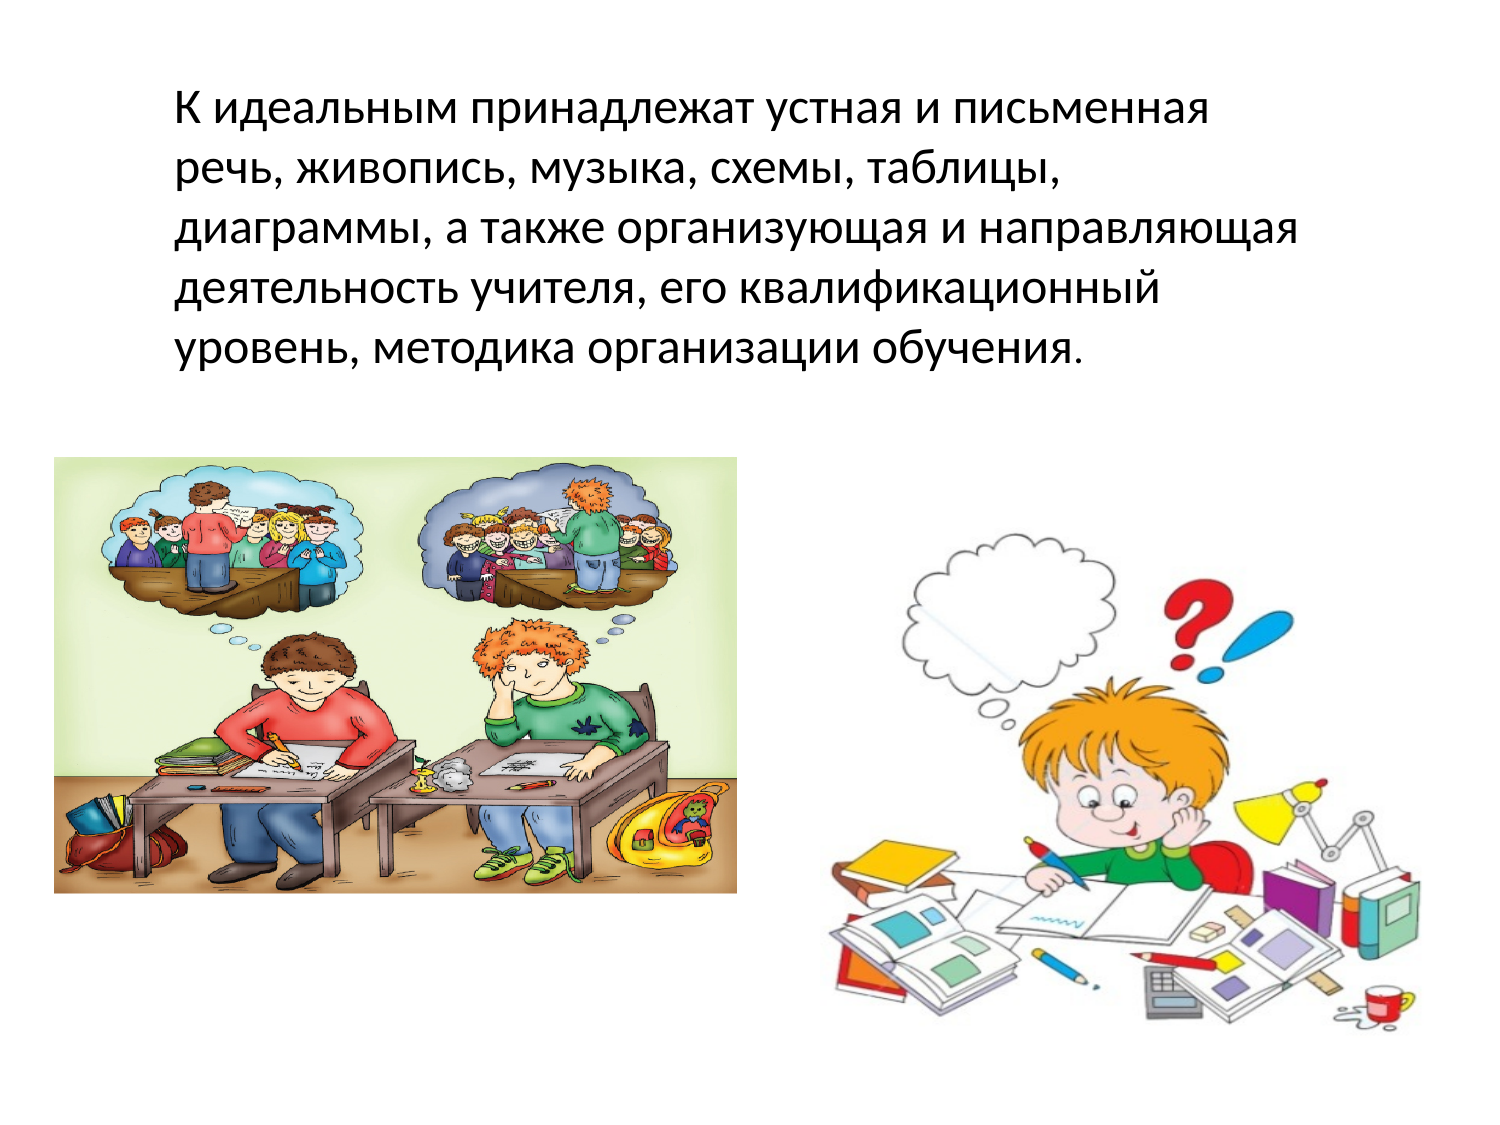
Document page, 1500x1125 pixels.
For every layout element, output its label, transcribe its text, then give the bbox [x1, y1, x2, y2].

picture [52, 455, 739, 894]
text_box К идеальным принадлежат устная и письменная речь, живопись, музыка, схемы, таблицы, диаграммы, а также организующая и направляющая деятельность учителя, его квалификационный уровень, методика организации обучения. [159, 66, 1317, 382]
picture [820, 526, 1428, 1038]
